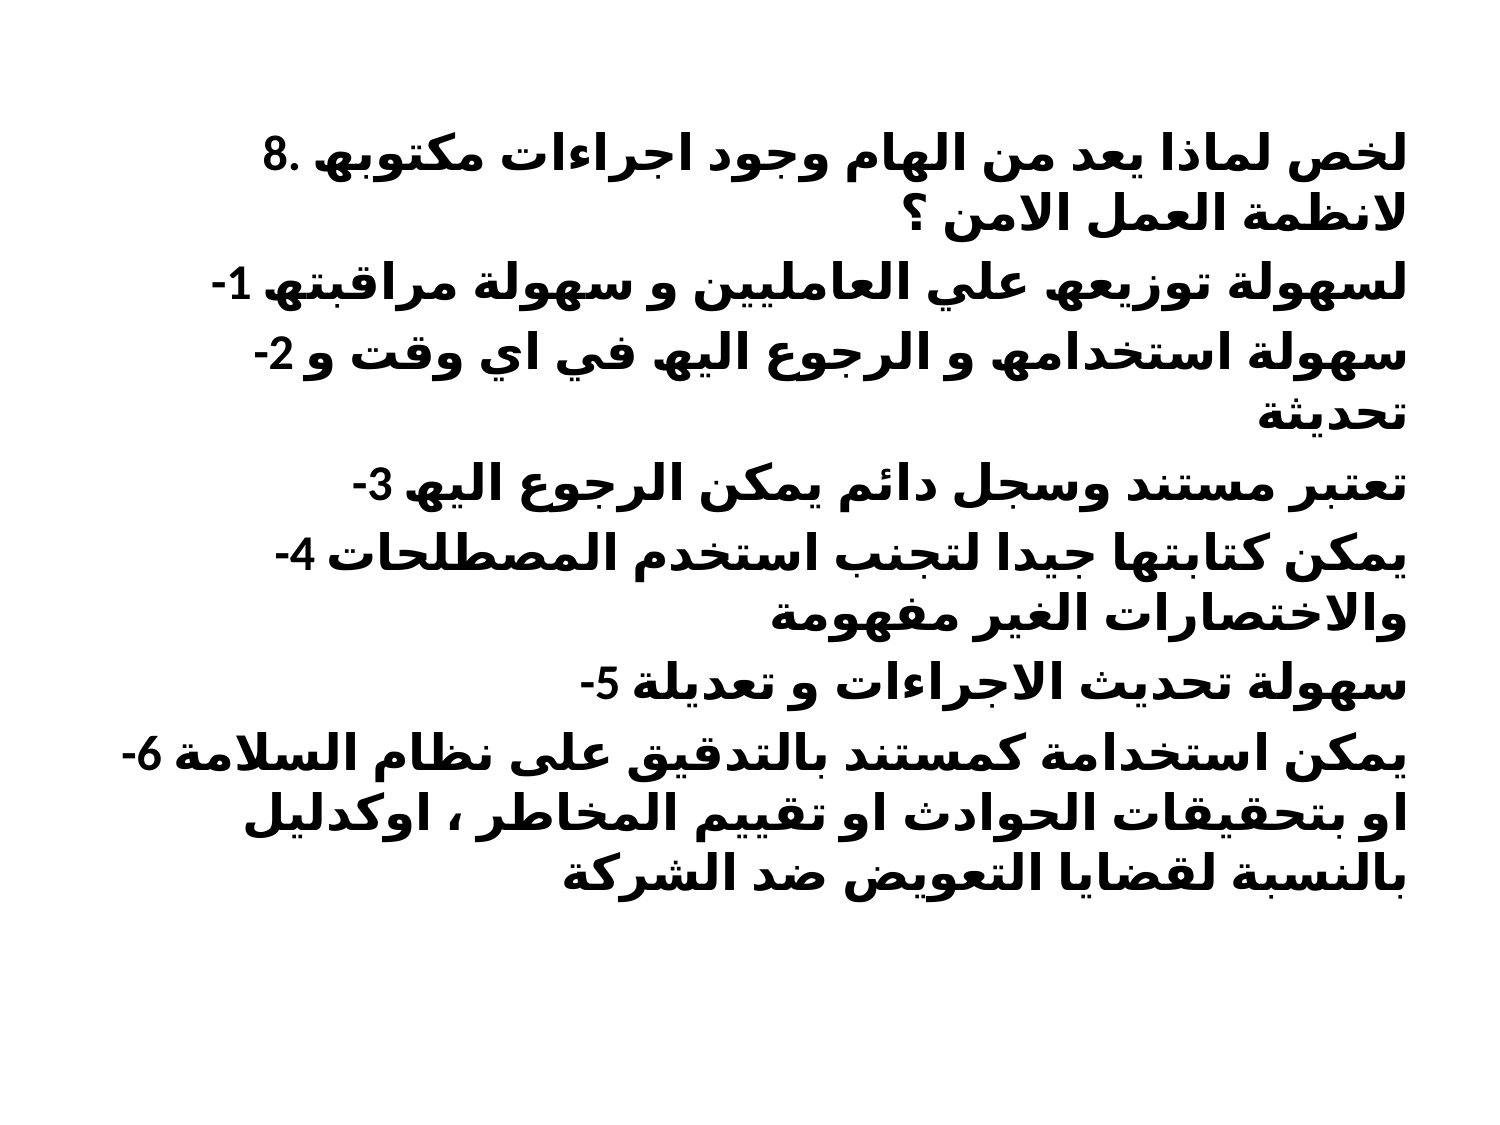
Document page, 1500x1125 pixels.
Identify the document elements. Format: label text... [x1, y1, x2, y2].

list 8. لخص لماذا یعد من الھام وجود اجراءات مكتوبھ لانظمة العمل الامن ؟ -1 لسھولة توزیعھ علي العاملیین و سھولة مراقبتھ -2 سھولة استخدامھ و الرجوع الیھ في اي وقت و تحدیثة -3 تعتبر مستند وسجل دائم یمكن الرجوع الیھ -4 یمكن كتابتھا جیدا لتجنب استخدم المصطلحات والاختصارات الغیر مفھومة -5 سھولة تحدیث الاجراءات و تعدیلة -6 یمكن استخدامة كمستند بالتدقیق على نظام السلامة او بتحقیقات الحوادث او تقییم المخاطر ، اوكدلیل بالنسبة لقضایا التعویض ضد الشركة [75, 112, 1425, 1005]
